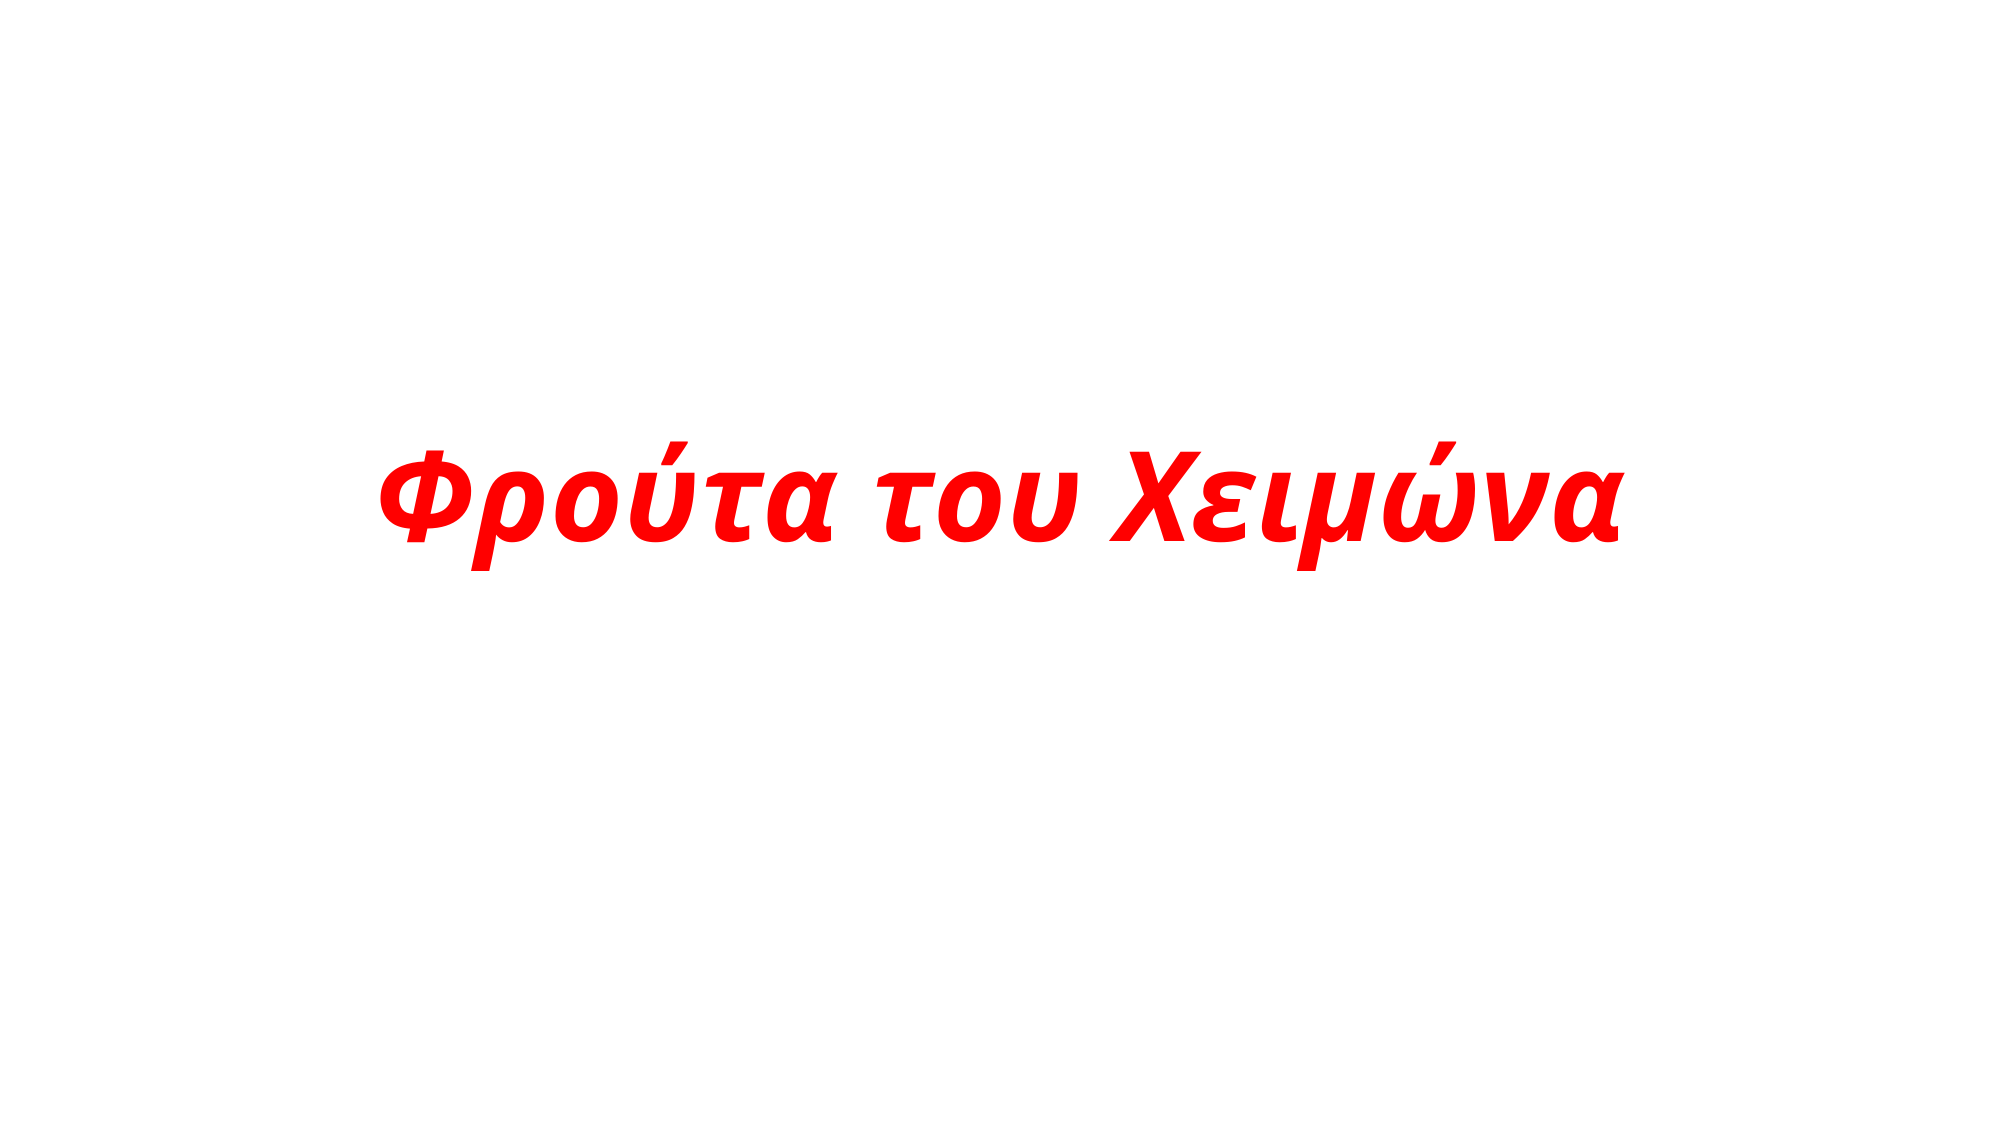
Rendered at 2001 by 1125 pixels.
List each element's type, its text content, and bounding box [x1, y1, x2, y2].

title Φρούτα του Χειμώνα [249, 184, 1750, 576]
